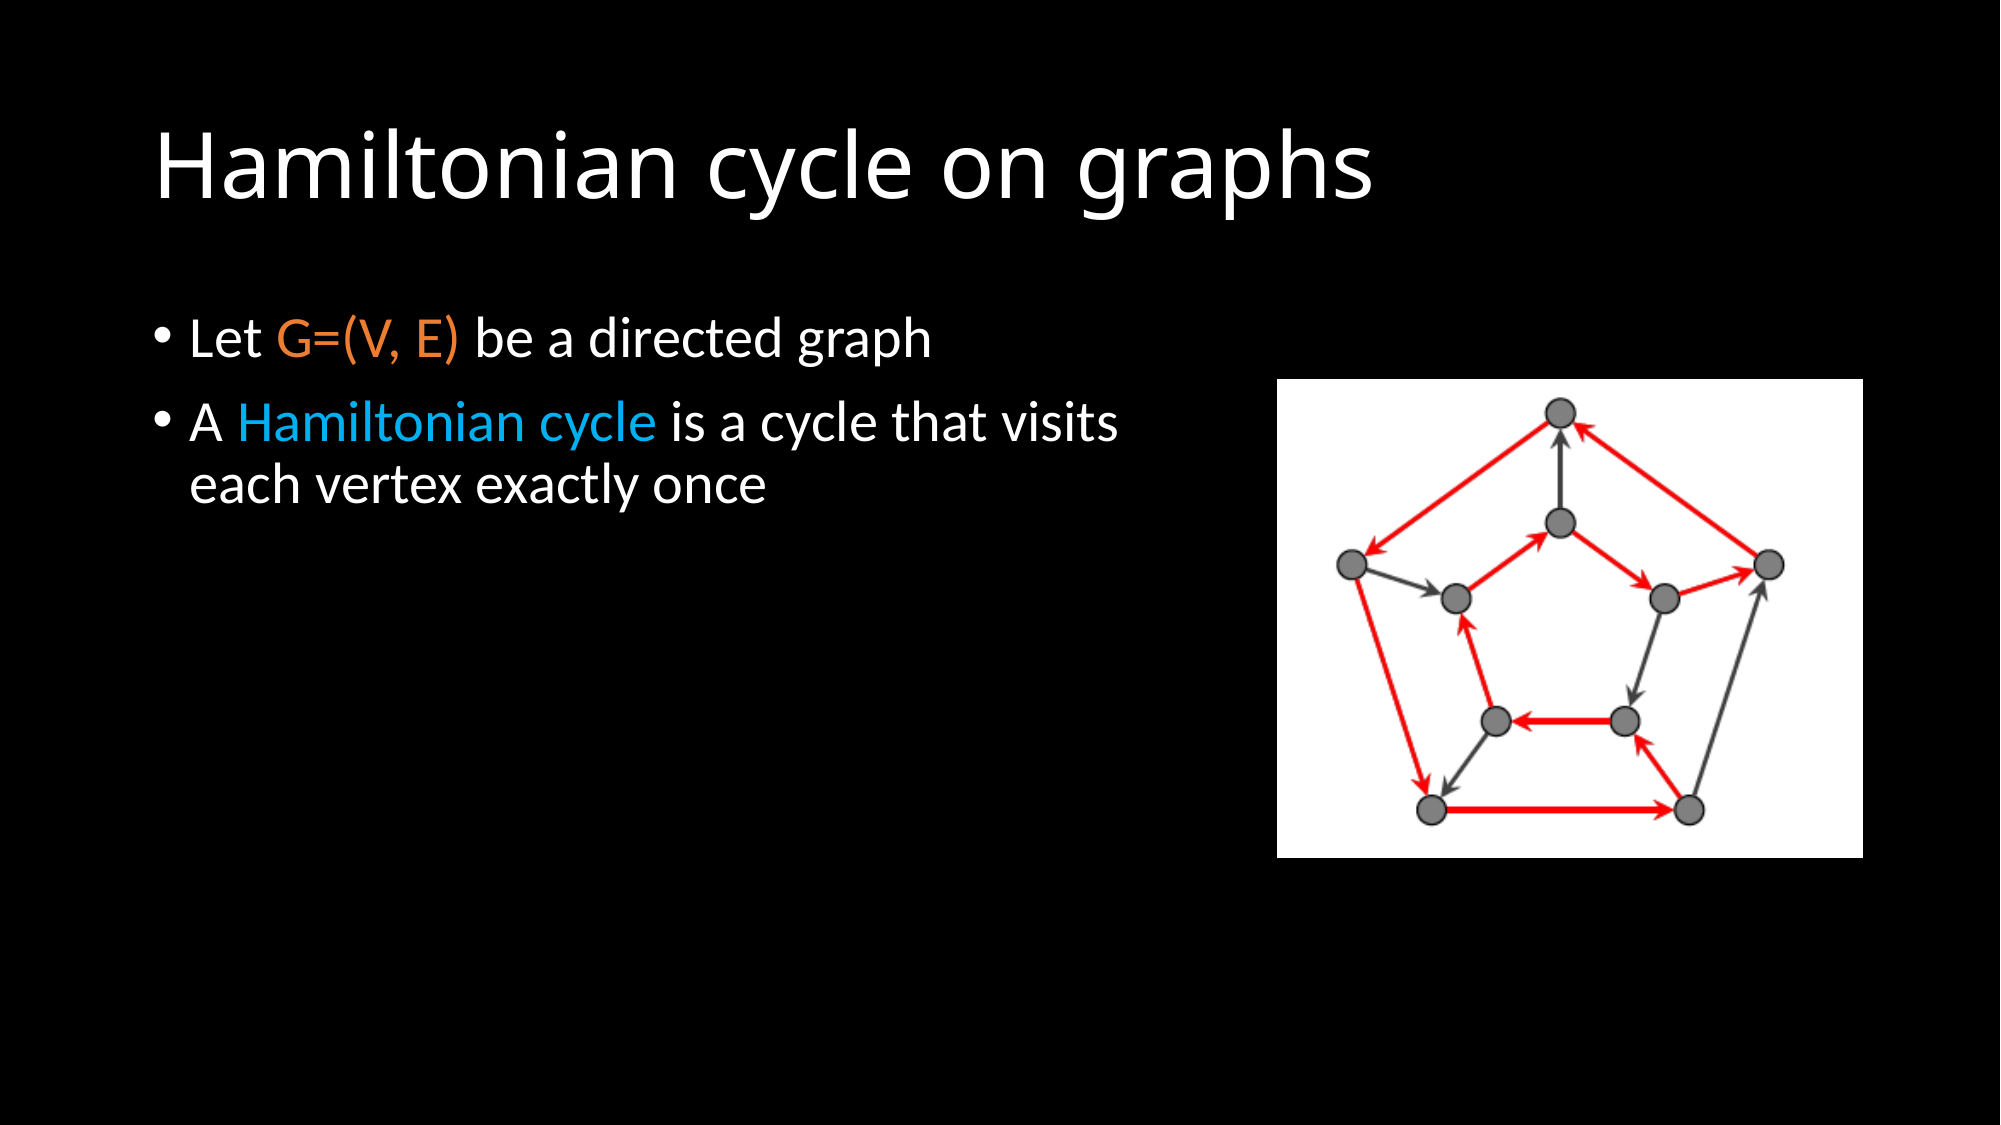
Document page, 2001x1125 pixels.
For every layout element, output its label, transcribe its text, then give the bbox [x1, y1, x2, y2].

list Let G=(V, E) be a directed graph A Hamiltonian cycle is a cycle that visits each vertex exactly once [137, 299, 1252, 1014]
picture [1277, 379, 1863, 858]
title Hamiltonian cycle on graphs [137, 59, 1863, 278]
